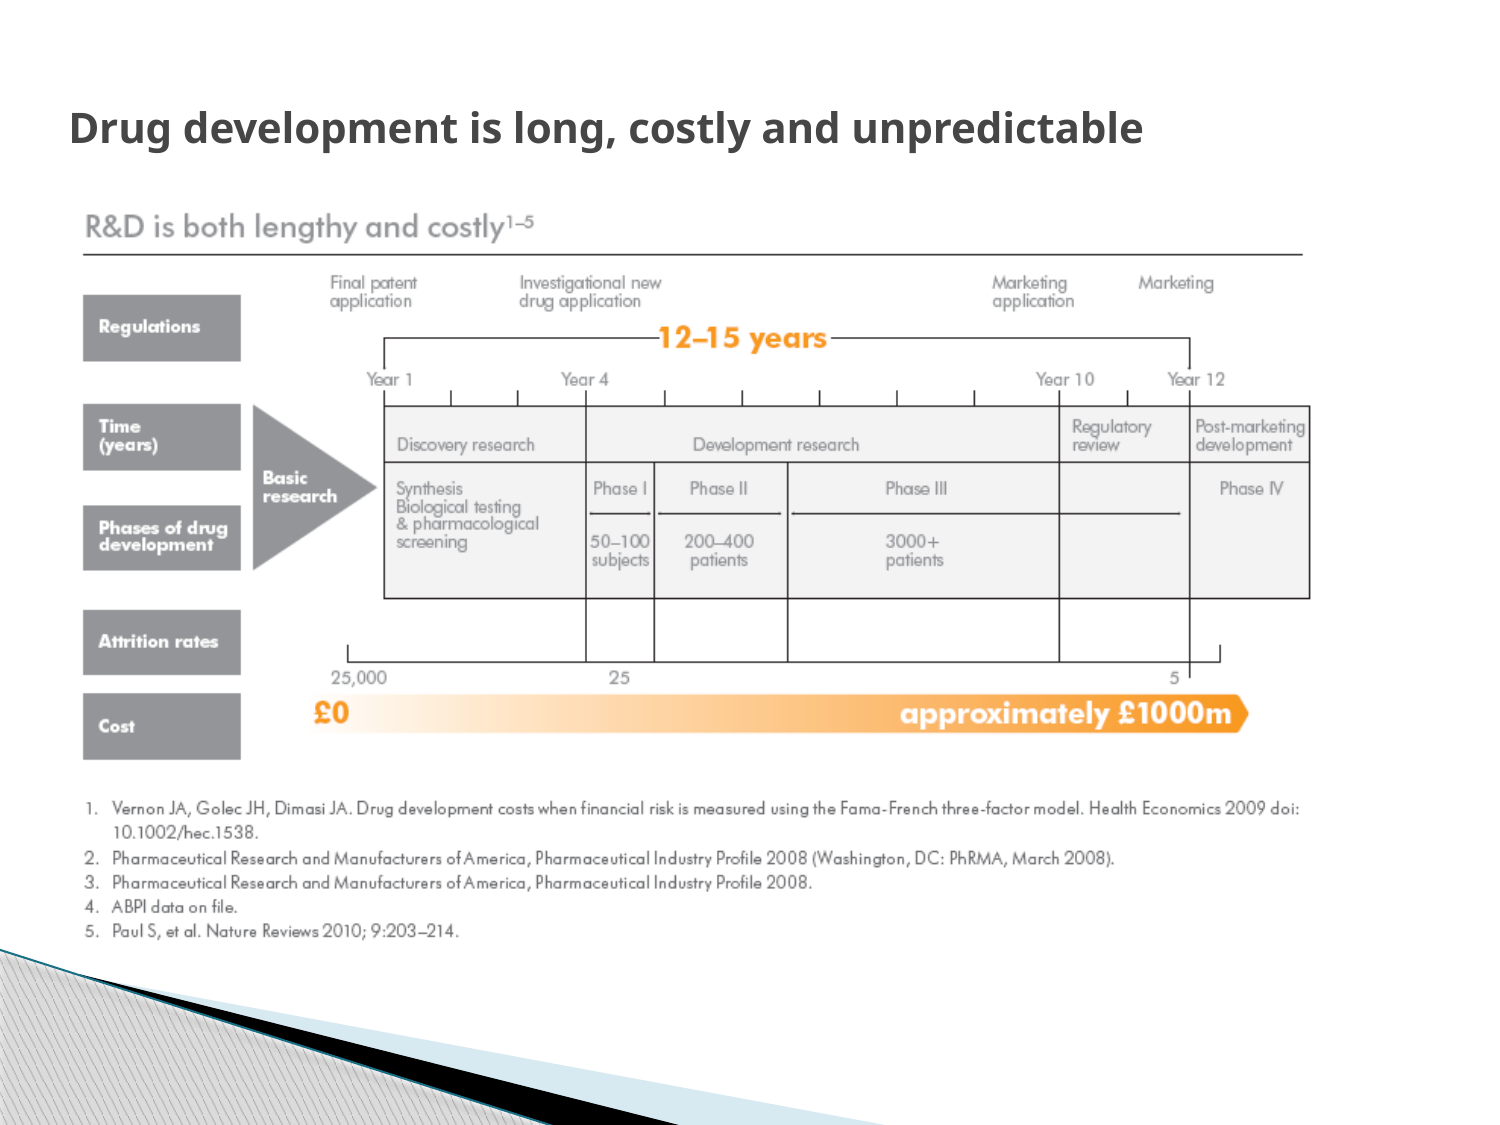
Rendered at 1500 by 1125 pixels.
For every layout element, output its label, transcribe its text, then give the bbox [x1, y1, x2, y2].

title Drug development is long, costly and unpredictable [53, 73, 1171, 179]
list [53, 179, 1388, 958]
